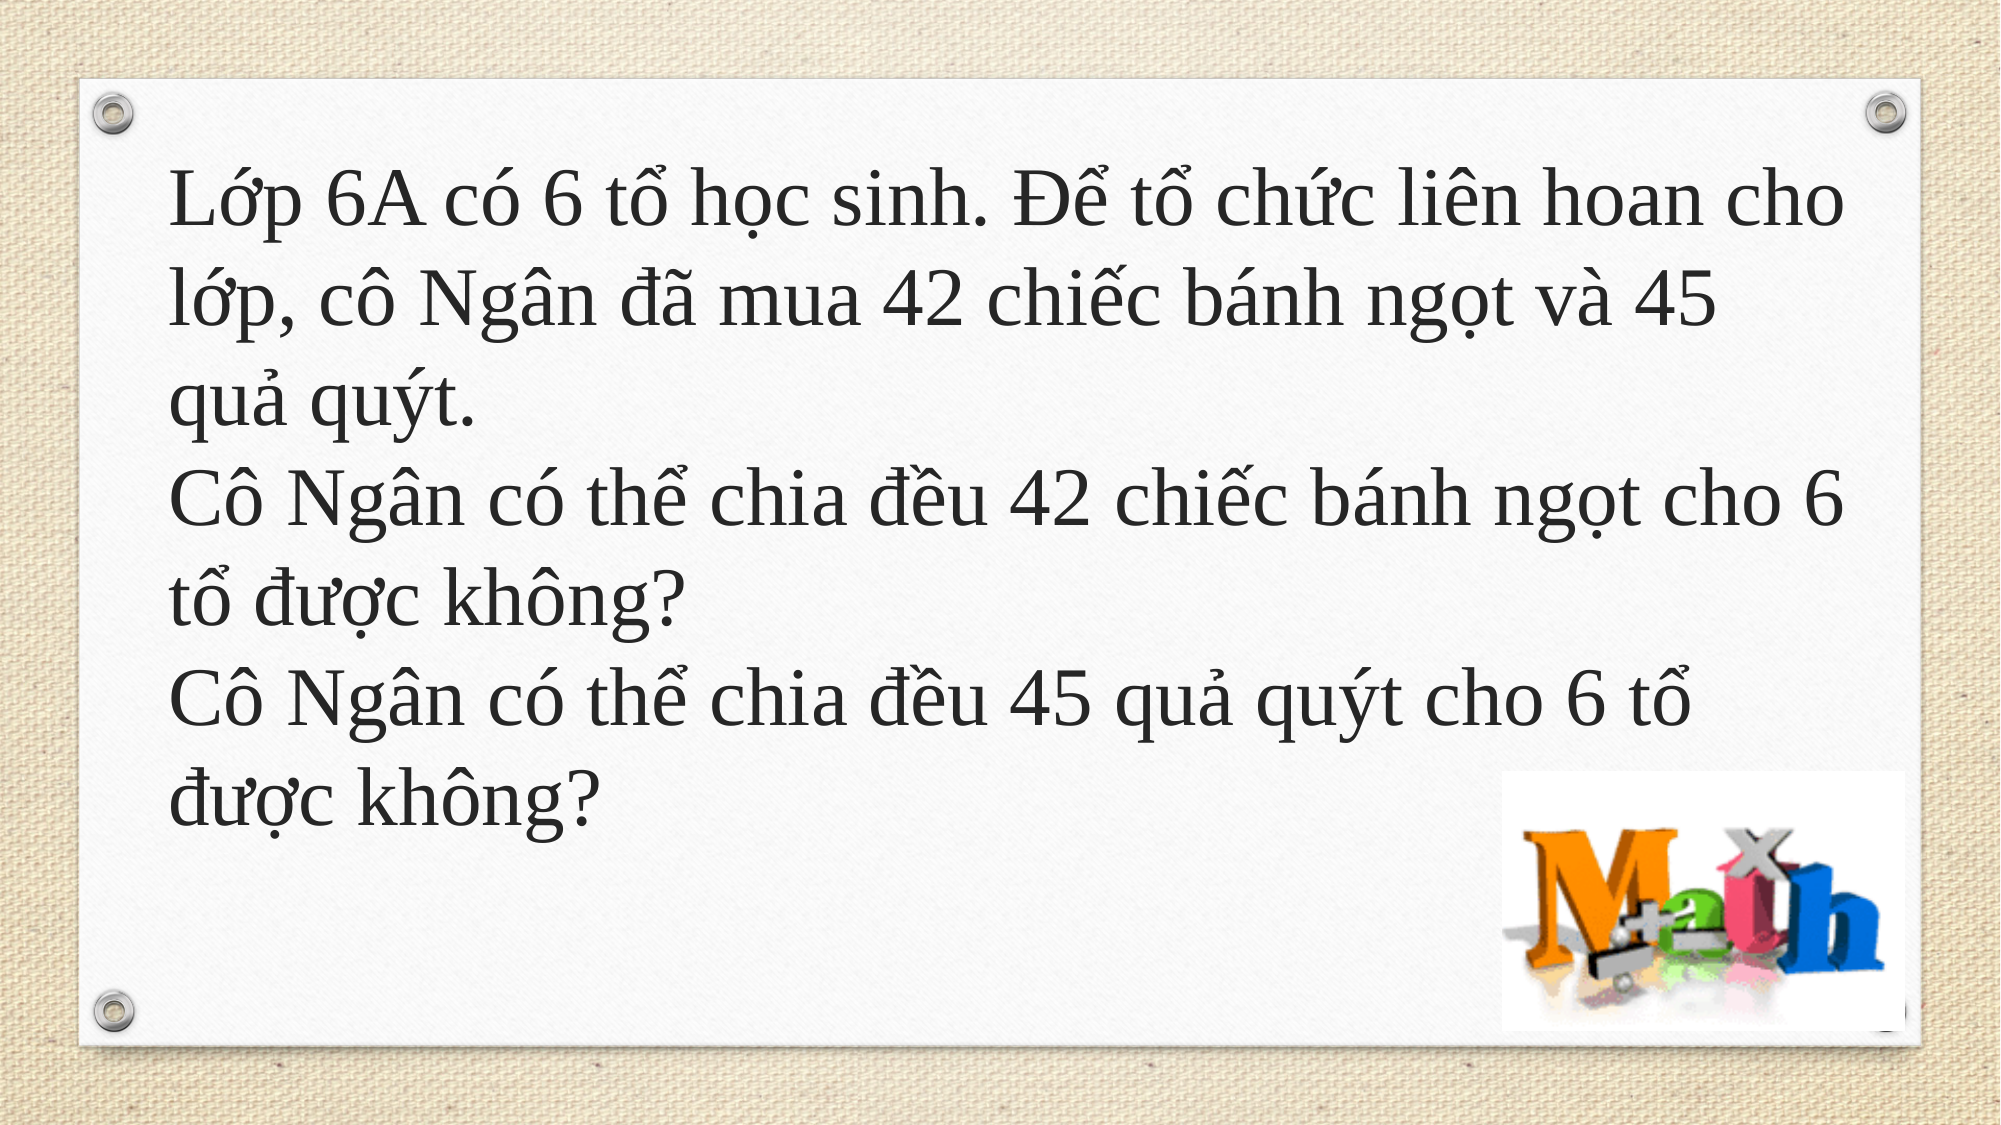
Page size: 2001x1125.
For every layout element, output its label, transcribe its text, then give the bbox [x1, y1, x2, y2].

text_box Lớp 6A có 6 tổ học sinh. Để tổ chức liên hoan cho lớp, cô Ngân đã mua 42 chiếc bánh ngọt và 45 quả quýt. Cô Ngân có thể chia đều 42 chiếc bánh ngọt cho 6 tổ được không? Cô Ngân có thể chia đều 45 quả quýt cho 6 tổ được không? [153, 134, 1866, 645]
picture [0, 0, 2001, 1125]
